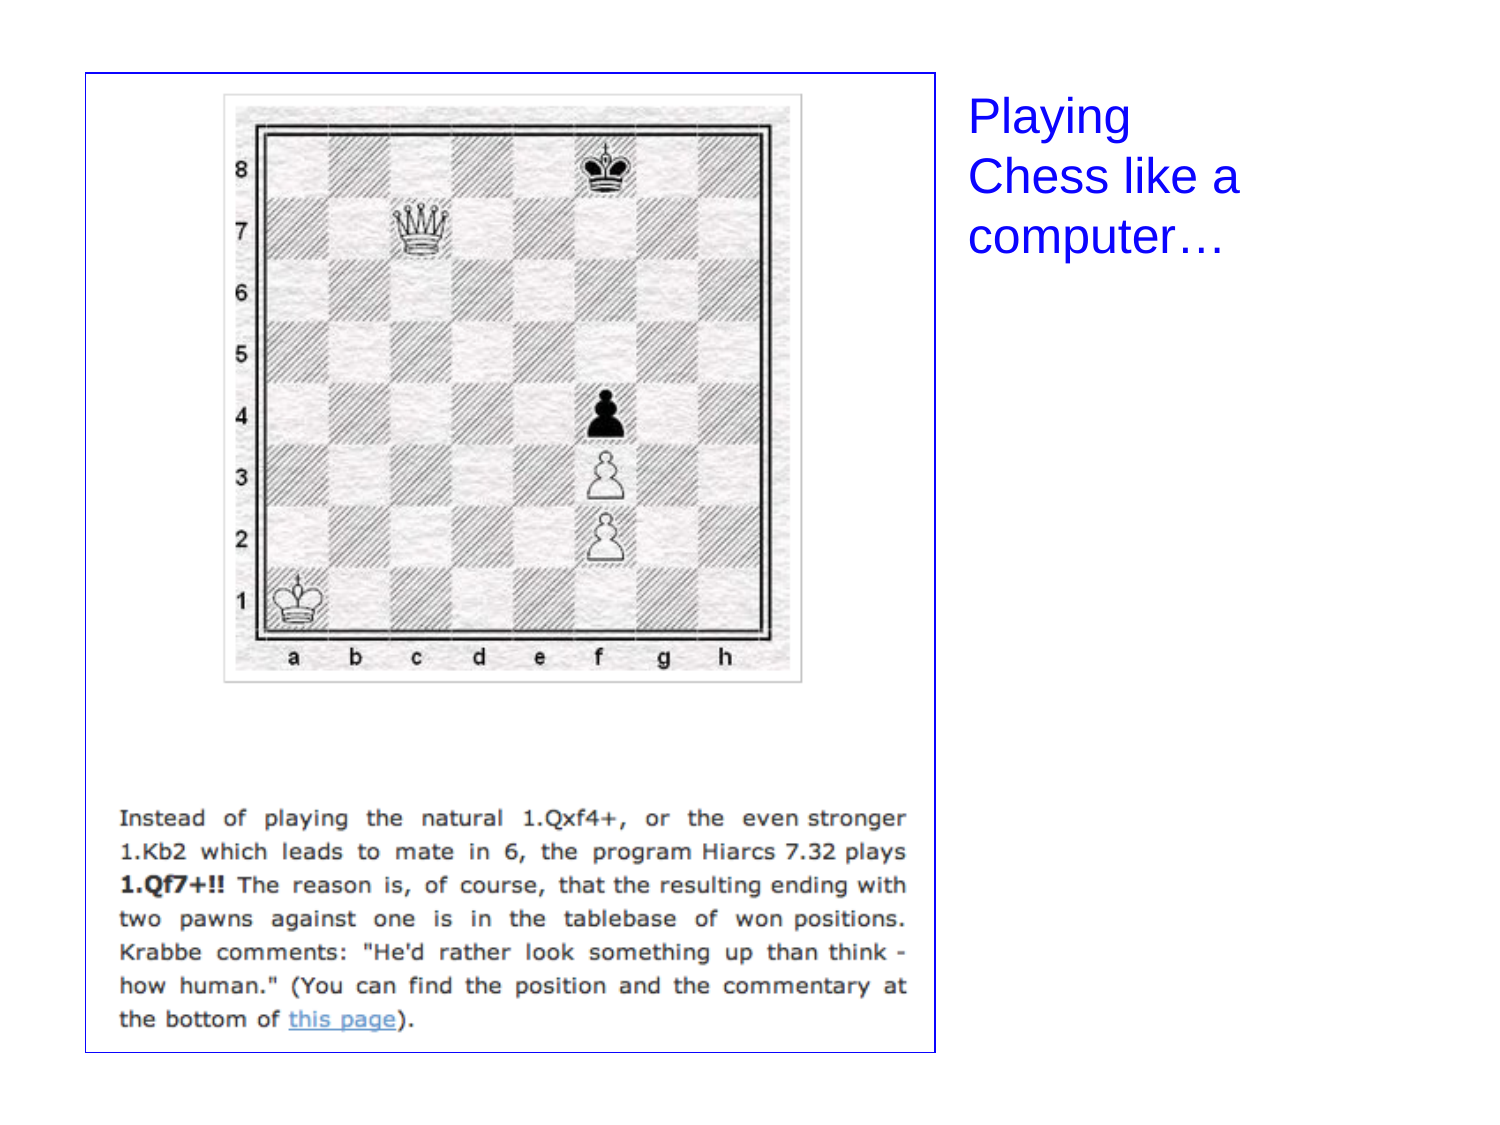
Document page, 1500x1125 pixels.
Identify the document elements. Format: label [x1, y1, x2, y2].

picture [86, 73, 935, 1053]
text_box [953, 76, 1288, 271]
